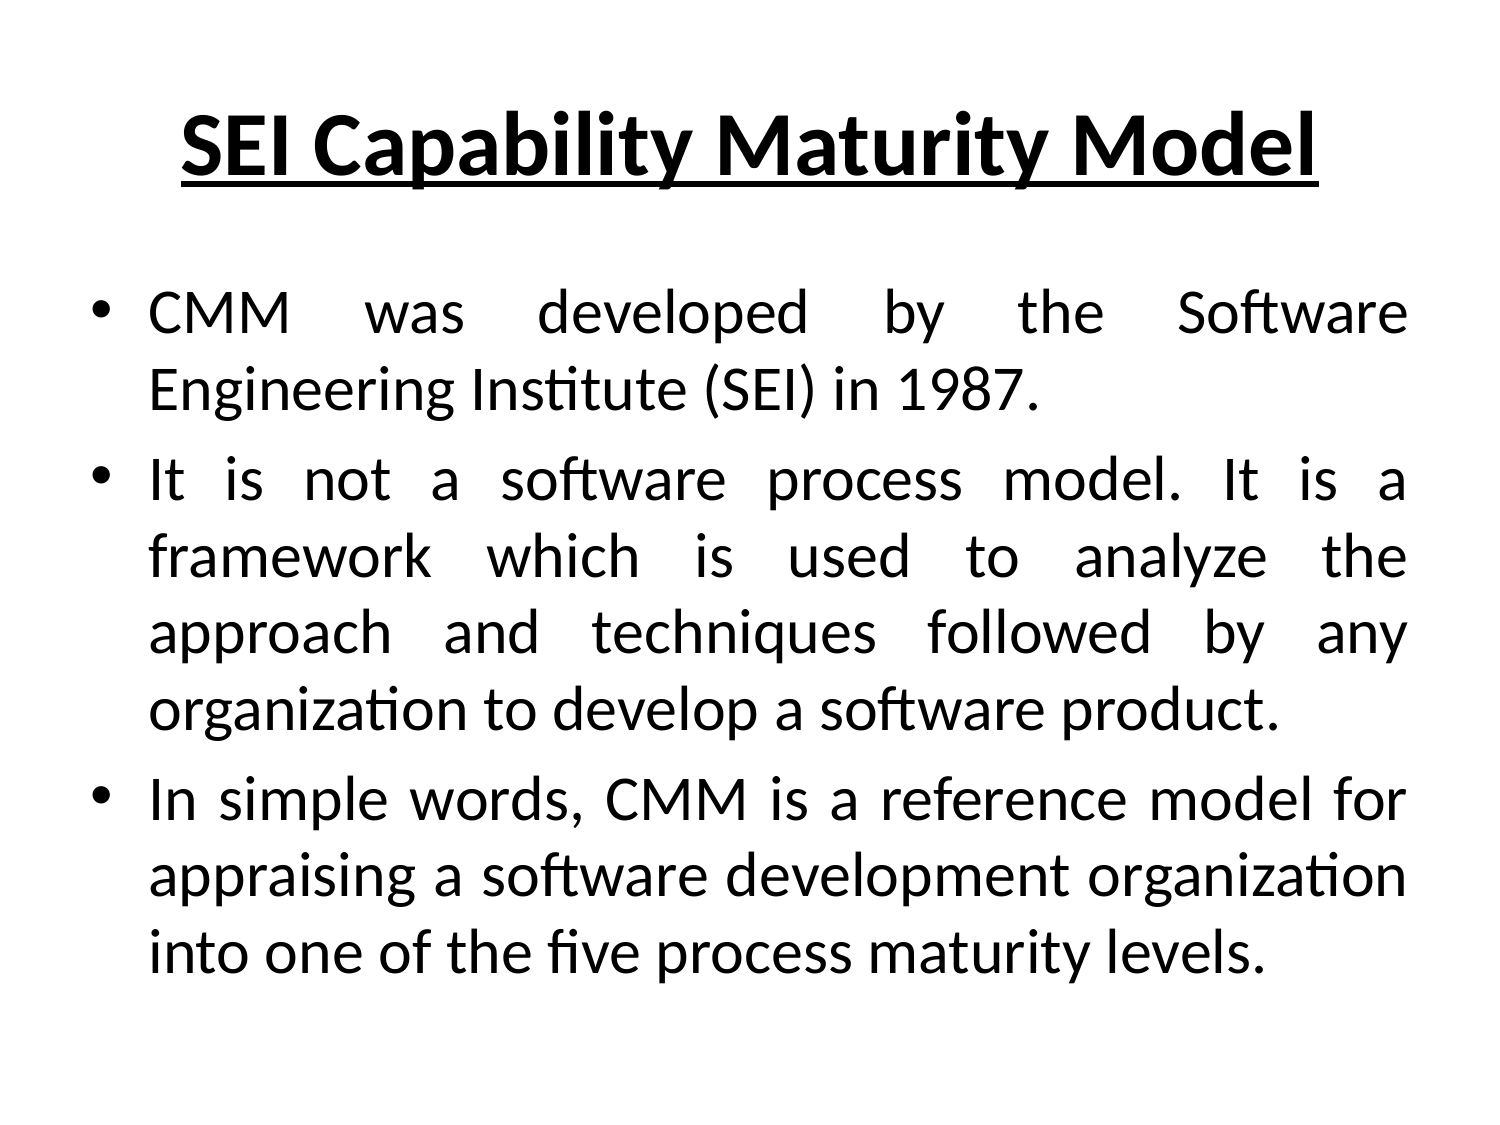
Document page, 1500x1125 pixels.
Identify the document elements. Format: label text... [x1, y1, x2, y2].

title SEI Capability Maturity Model [75, 45, 1425, 233]
list CMM was developed by the Software Engineering Institute (SEI) in 1987. It is not a software process model. It is a framework which is used to analyze the approach and techniques followed by any organization to develop a software product. In simple words, CMM is a reference model for appraising a software development organization into one of the five process maturity levels. [75, 262, 1425, 1005]
